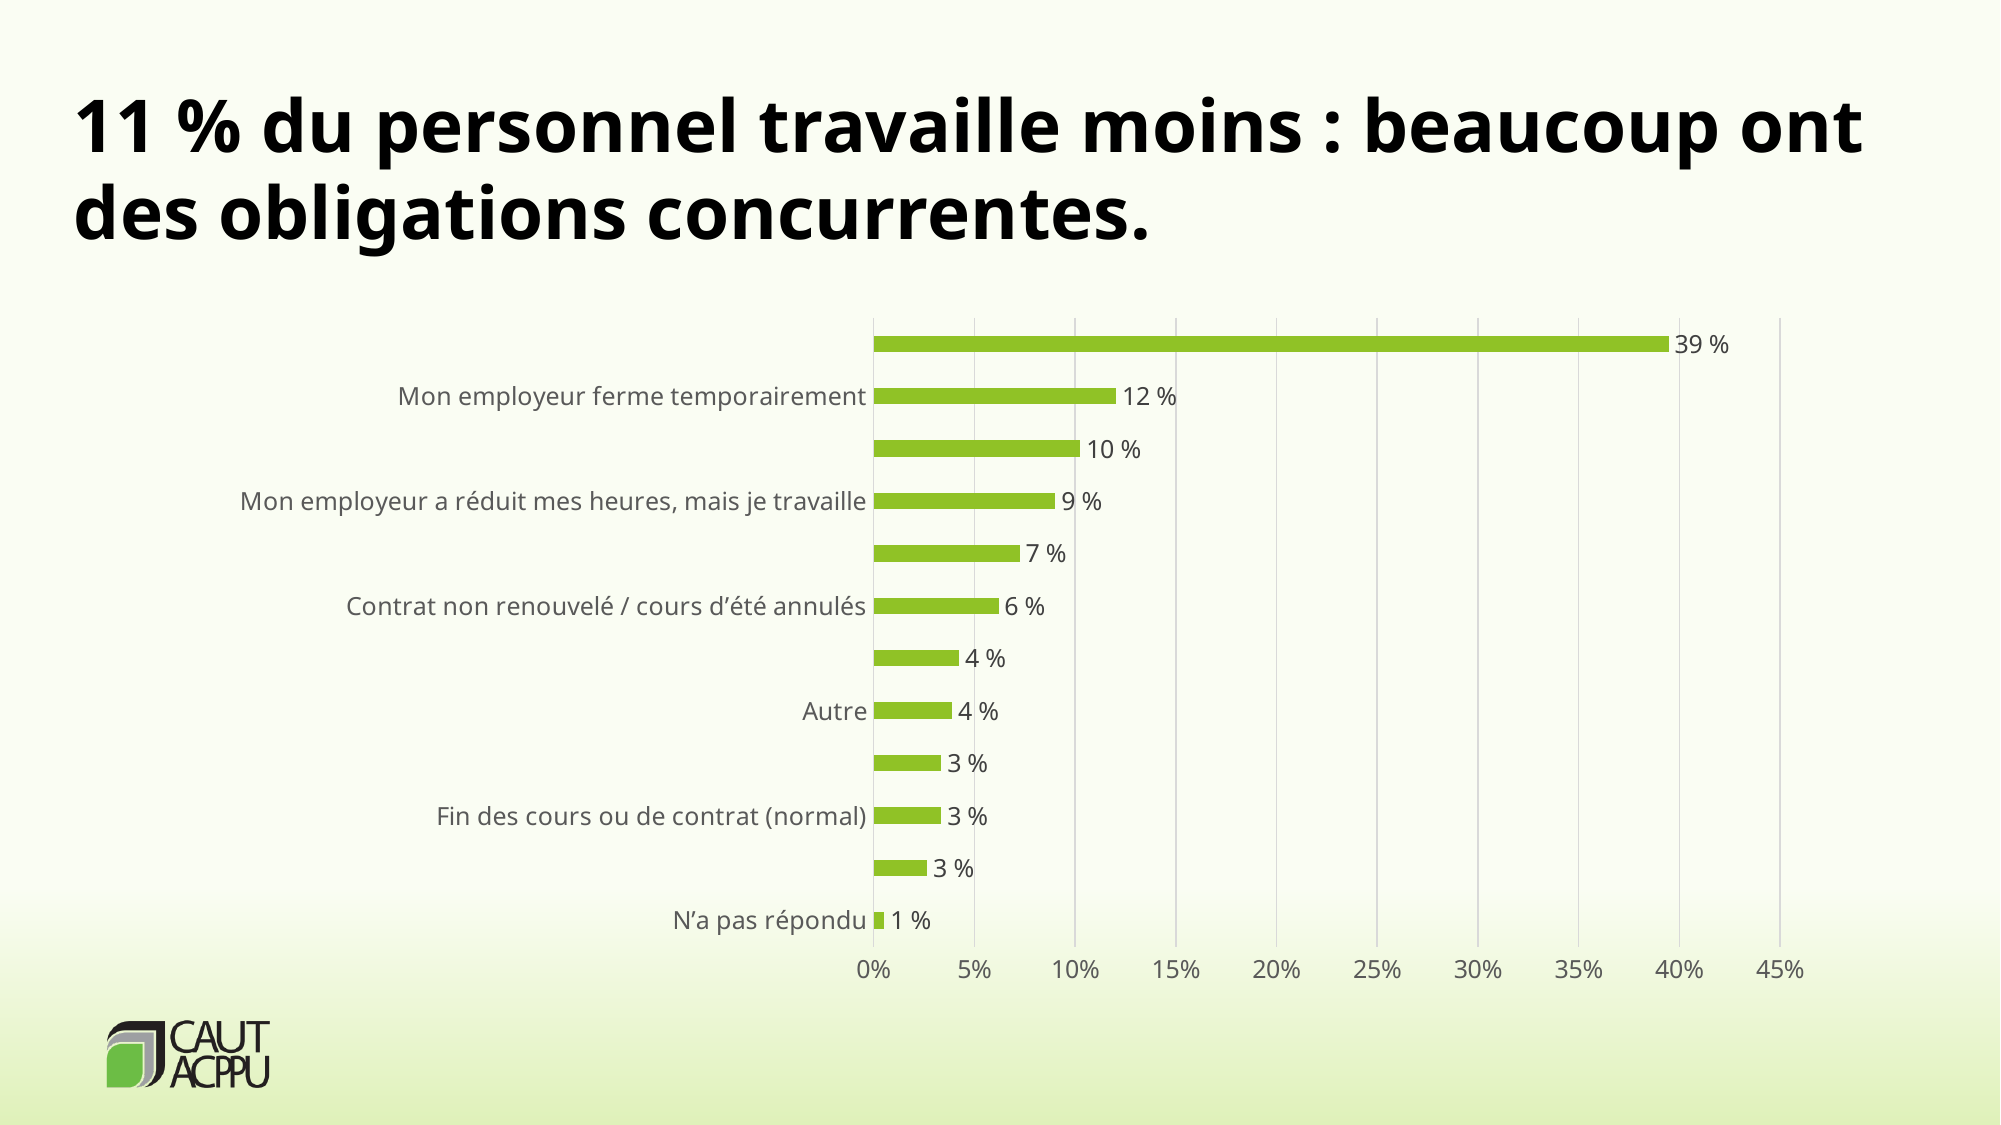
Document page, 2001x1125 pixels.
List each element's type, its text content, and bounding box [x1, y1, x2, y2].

chart [206, 303, 1838, 1002]
text_box 11 % du personnel travaille moins : beaucoup ont des obligations concurrentes. [59, 71, 1941, 214]
picture [98, 1019, 278, 1103]
